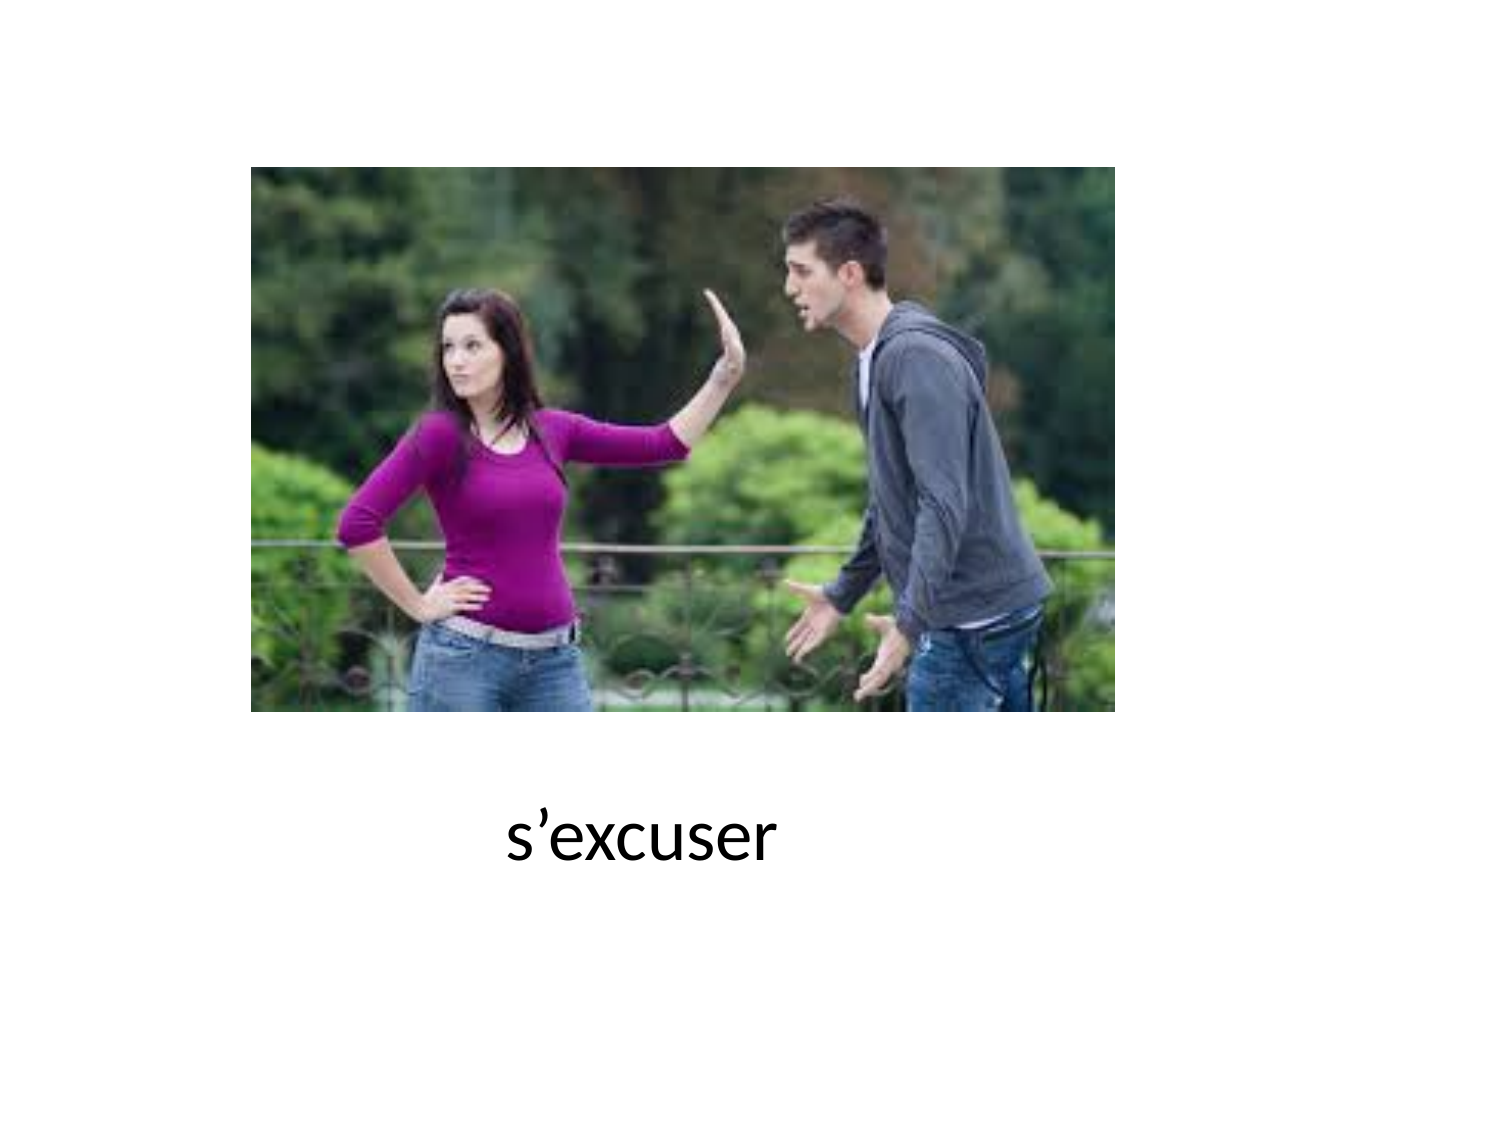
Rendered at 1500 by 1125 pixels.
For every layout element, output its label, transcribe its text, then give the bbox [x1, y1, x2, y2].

text_box s’excuser [490, 777, 1115, 973]
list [251, 166, 1115, 713]
